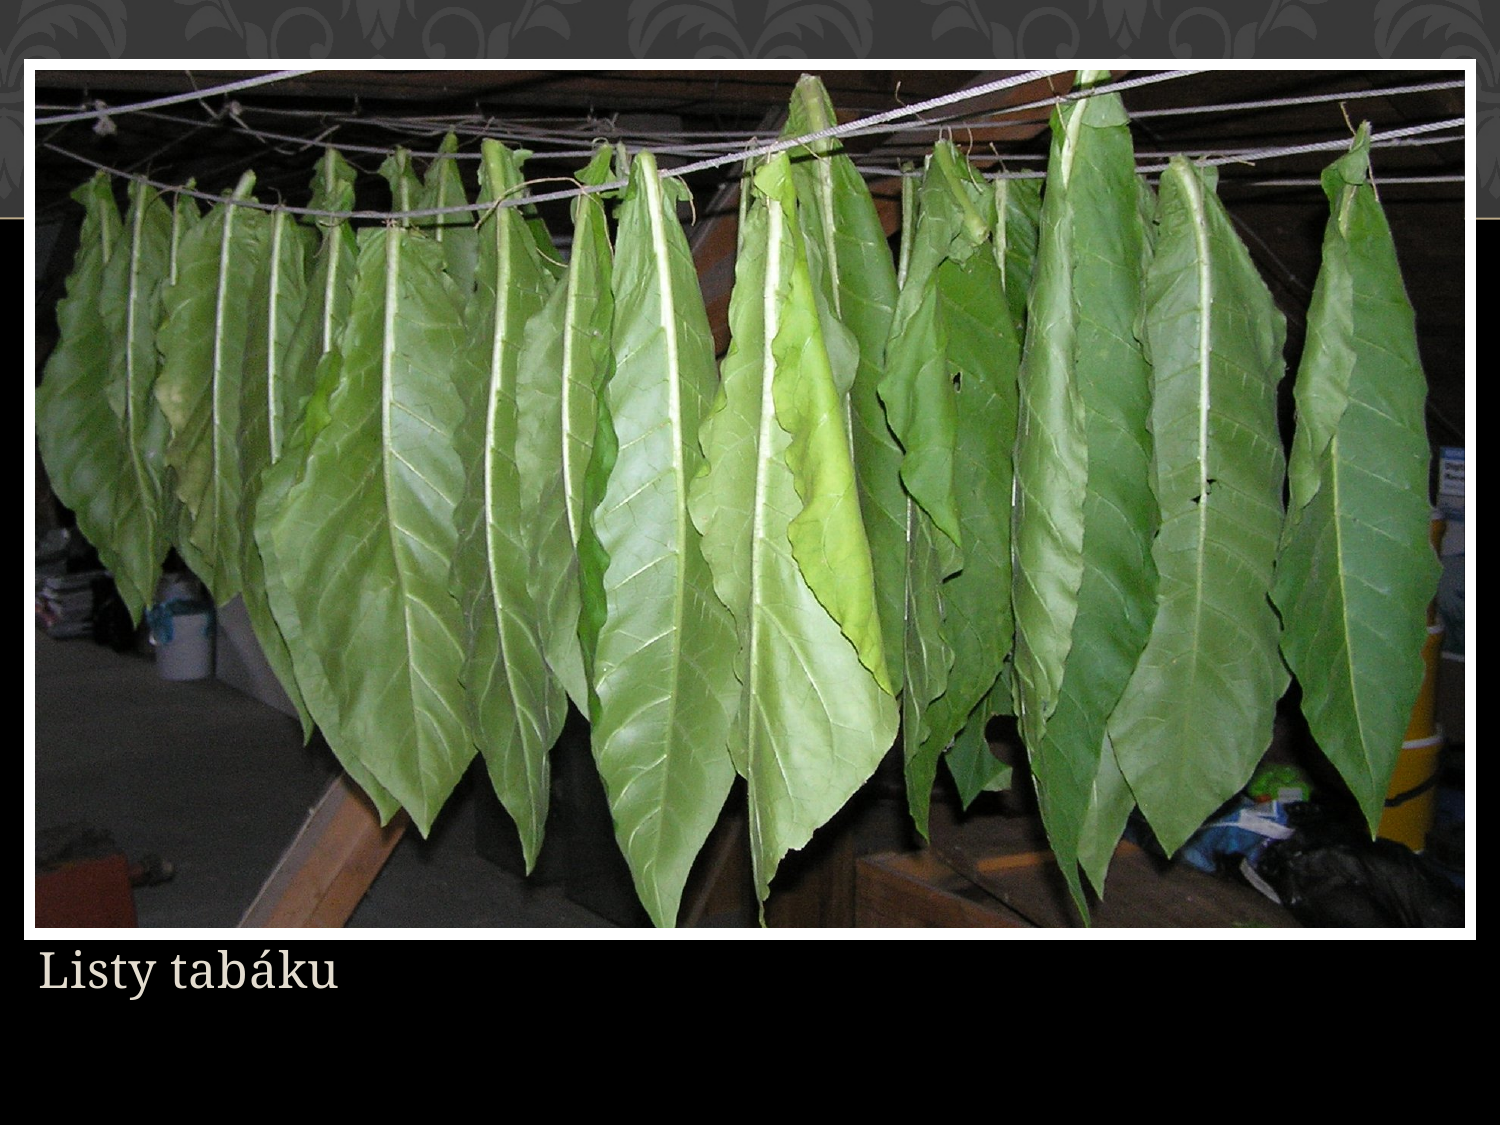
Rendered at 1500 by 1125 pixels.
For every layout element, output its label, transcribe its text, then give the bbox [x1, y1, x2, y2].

list Listy tabáku [23, 905, 1215, 1032]
picture [34, 70, 1466, 929]
